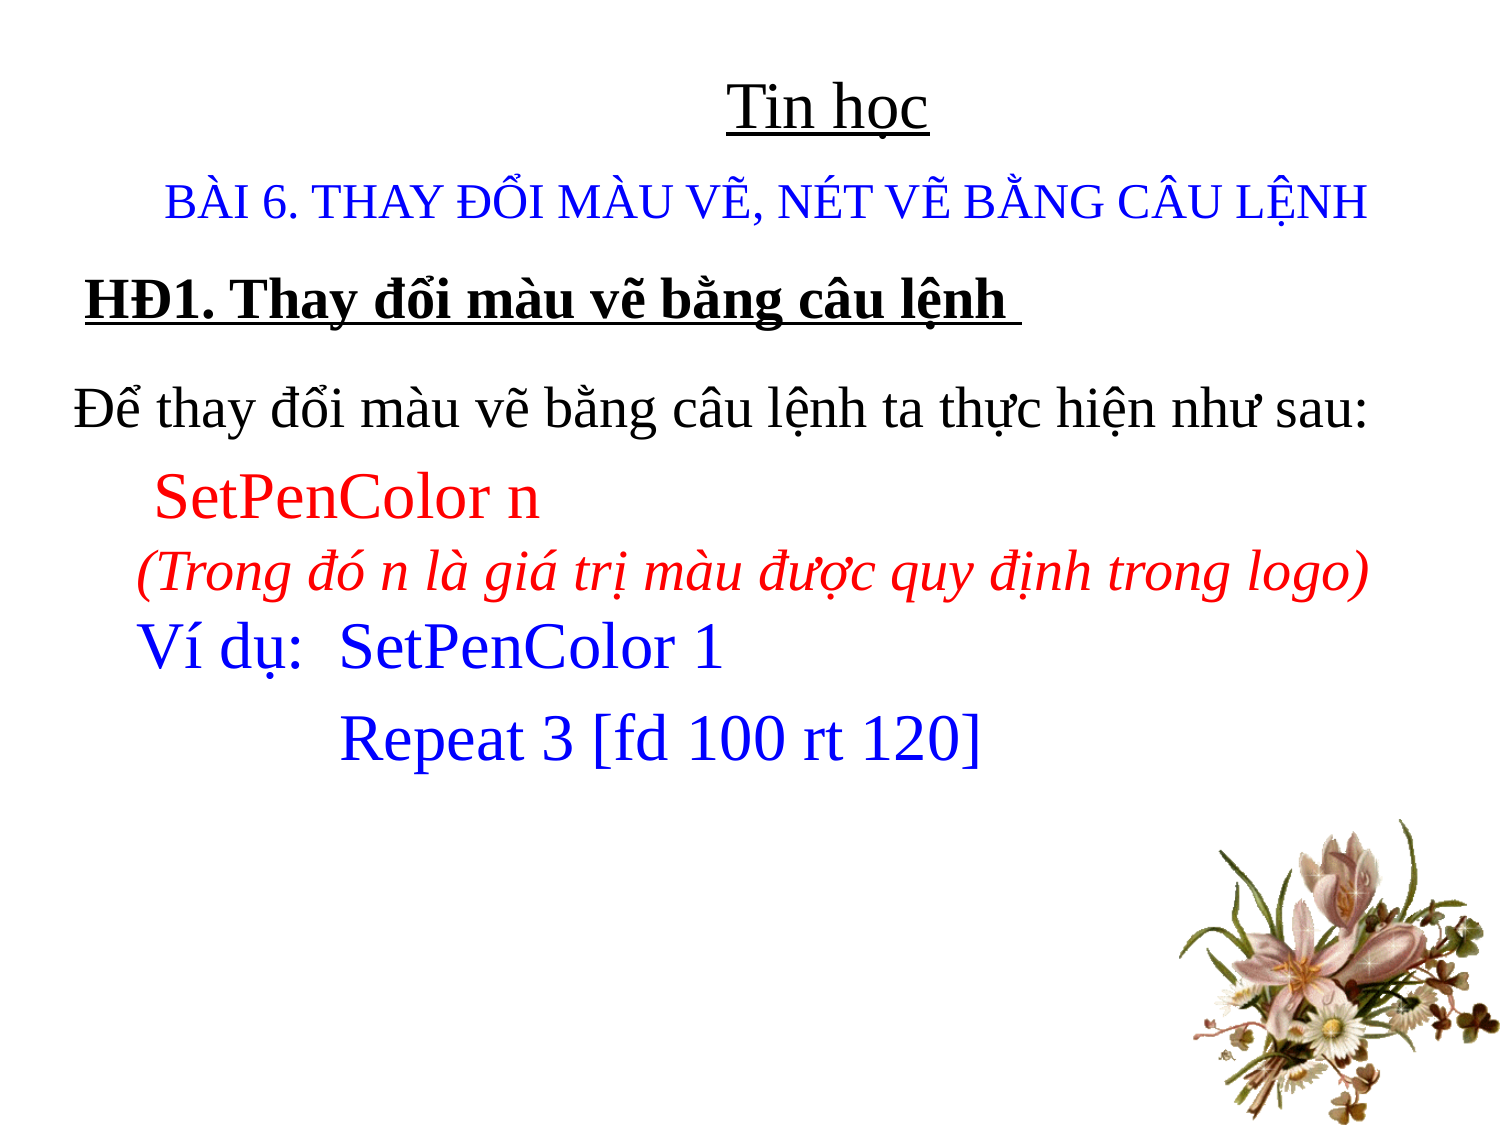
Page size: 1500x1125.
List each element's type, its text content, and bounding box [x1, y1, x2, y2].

text_box Repeat 3 [fd 100 rt 120] [324, 686, 1093, 782]
text_box Tin học [504, 31, 1152, 121]
text_box Để thay đổi màu vẽ bằng câu lệnh ta thực hiện như sau: [17, 361, 1441, 447]
text_box SetPenColor n (Trong đó n là giá trị màu được quy định trong logo) Ví dụ: SetPenColor 1 [121, 444, 1441, 769]
text_box HĐ1. Thay đổi màu vẽ bằng câu lệnh [70, 275, 1057, 338]
picture [1178, 819, 1500, 1125]
text_box BÀI 6. THAY ĐỔI MÀU VẼ, NÉT VẼ BẰNG CÂU LỆNH [33, 121, 1500, 275]
